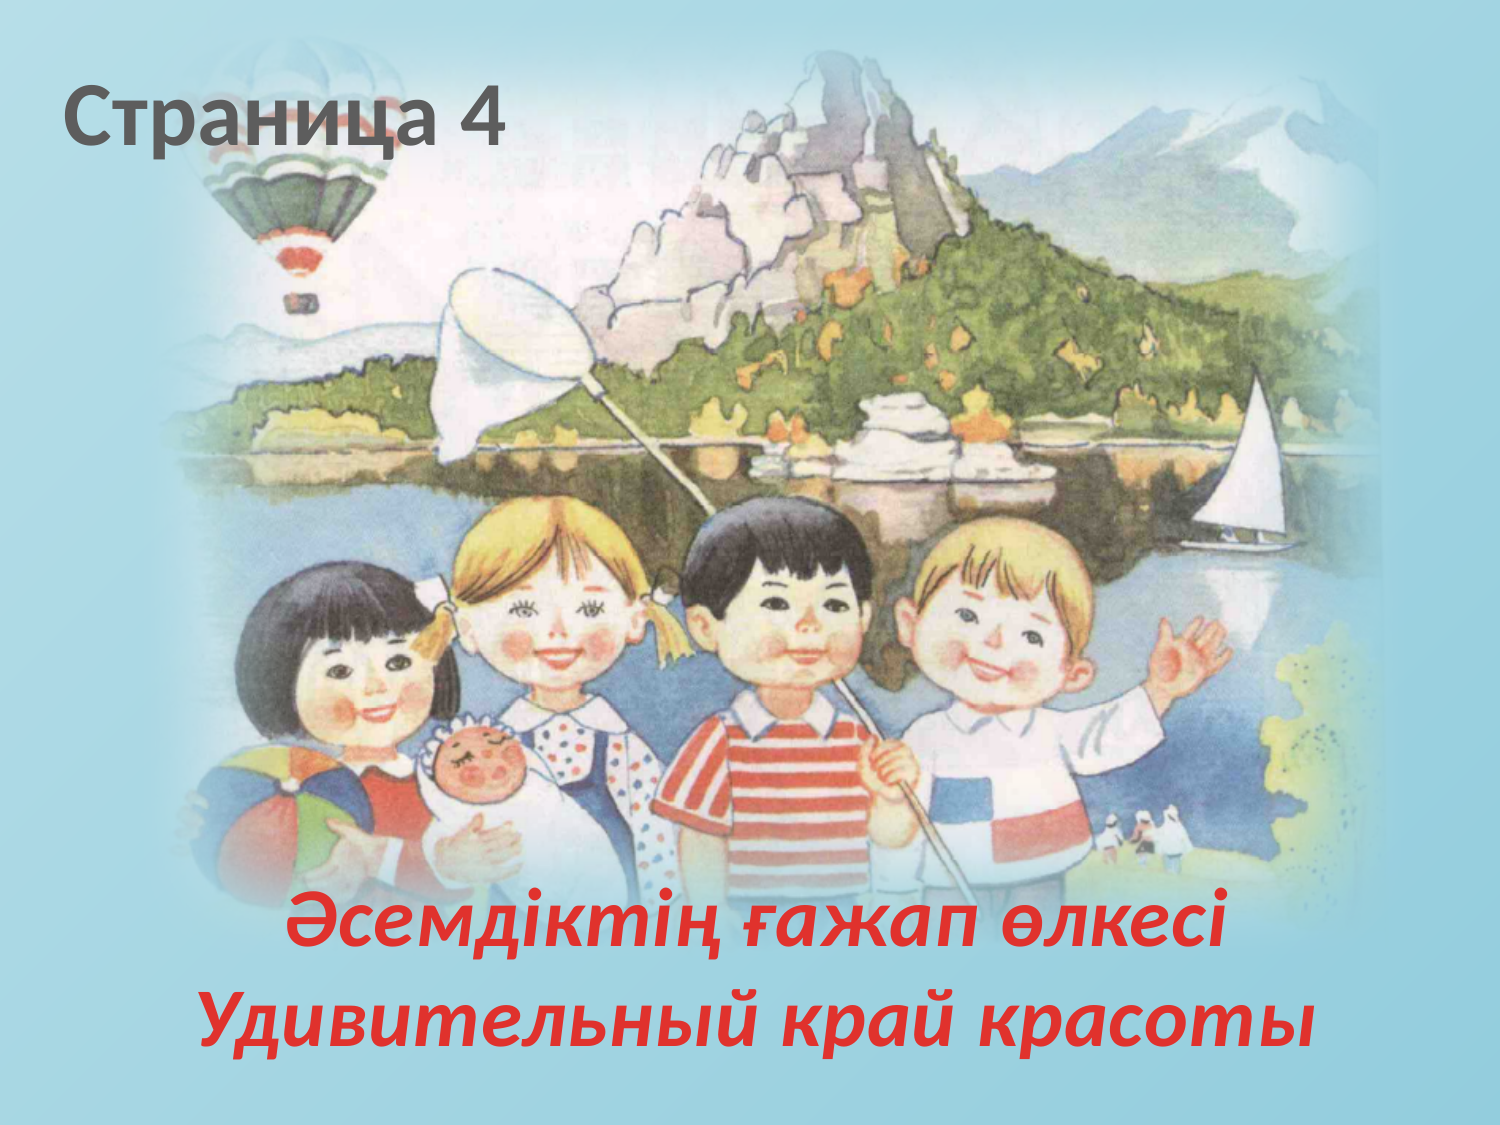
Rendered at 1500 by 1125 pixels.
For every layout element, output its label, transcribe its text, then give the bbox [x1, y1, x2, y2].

picture [128, 0, 1419, 971]
text_box Страница 4 [49, 46, 123, 172]
text_box Әсемдіктің ғажап өлкесі Удивительный край красоты [70, 855, 1442, 1071]
